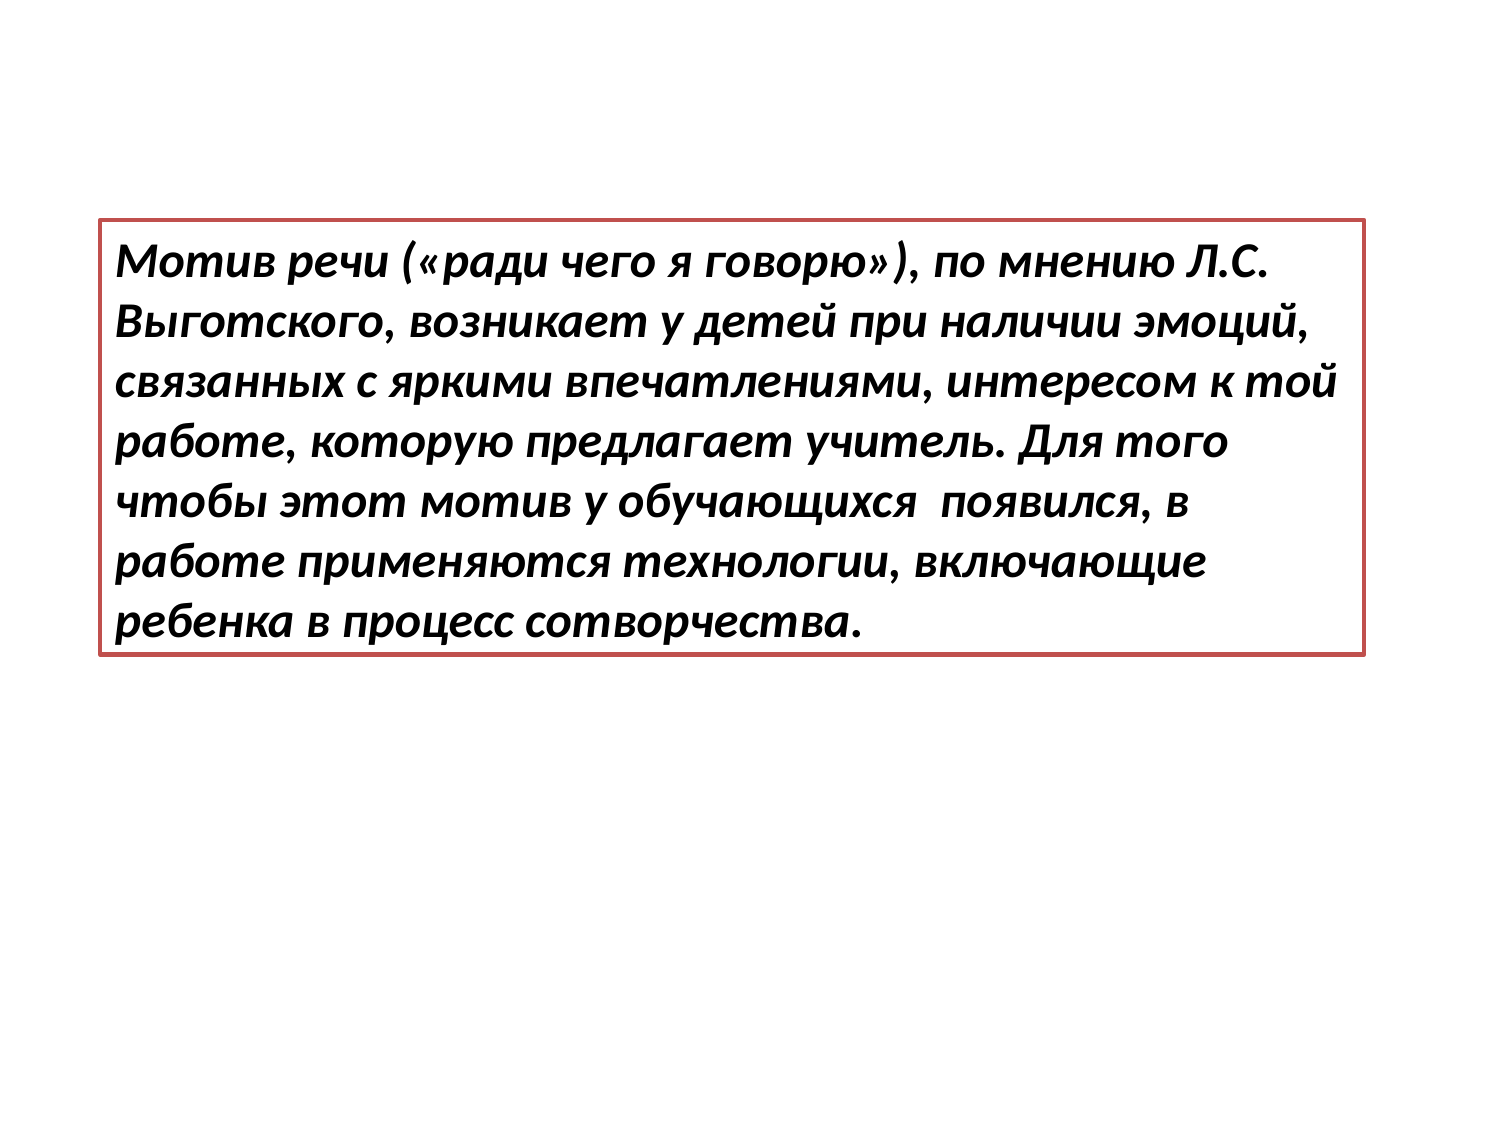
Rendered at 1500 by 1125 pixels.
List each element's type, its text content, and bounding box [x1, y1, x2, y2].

text_box Мотив речи («ради чего я говорю»), по мнению Л.С. Выготского, возникает у детей при наличии эмоций, связанных с яркими впечатлениями, интересом к той работе, которую предлагает учитель. Для того чтобы этот мотив у обучающихся появился, в работе применяются технологии, включающие ребенка в процесс сотворчества. [98, 218, 1366, 657]
